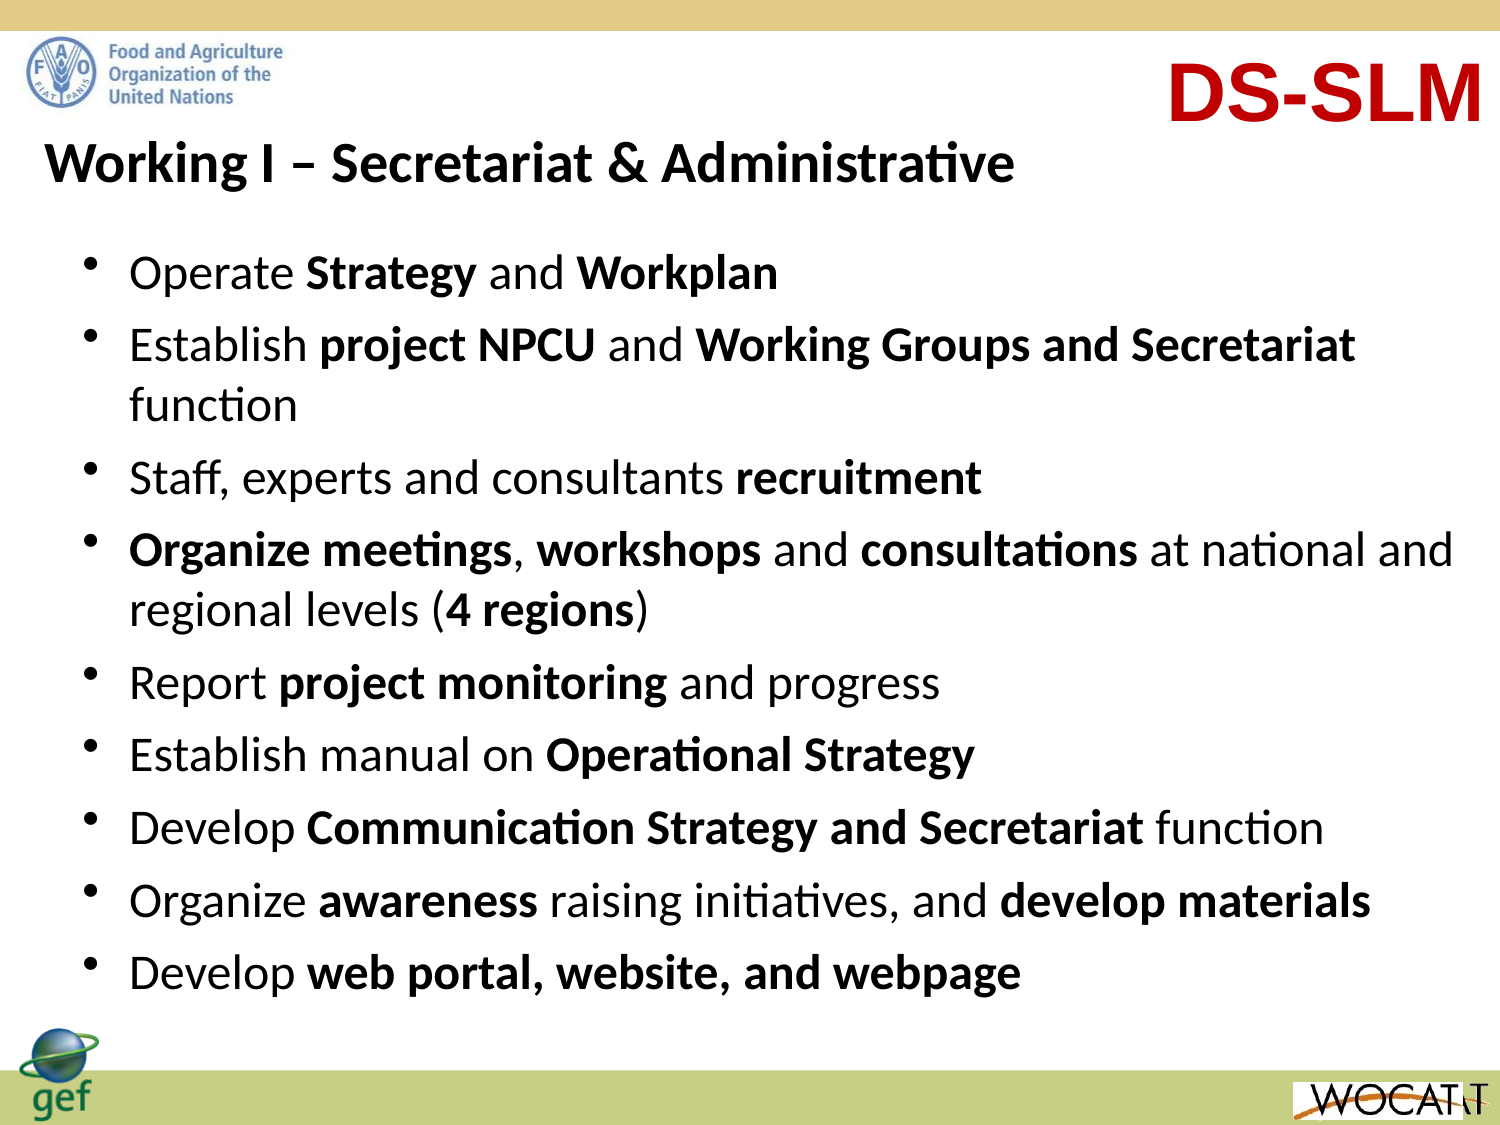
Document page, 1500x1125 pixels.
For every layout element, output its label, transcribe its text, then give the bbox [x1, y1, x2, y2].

picture [0, 31, 129, 138]
text_box Operate Strategy and Workplan Establish project NPCU and Working Groups and Secretariat function Staff, experts and consultants recruitment Organize meetings, workshops and consultations at national and regional levels (4 regions) Report project monitoring and progress Establish manual on Operational Strategy Develop Communication Strategy and Secretariat function Organize awareness raising initiatives, and develop materials Develop web portal, website, and webpage [67, 231, 1497, 1125]
title [986, 146, 1400, 231]
text_box DS-SLM [129, 31, 1500, 146]
picture [17, 1026, 67, 1124]
text_box Working I – Secretariat & Administrative [29, 116, 1069, 178]
